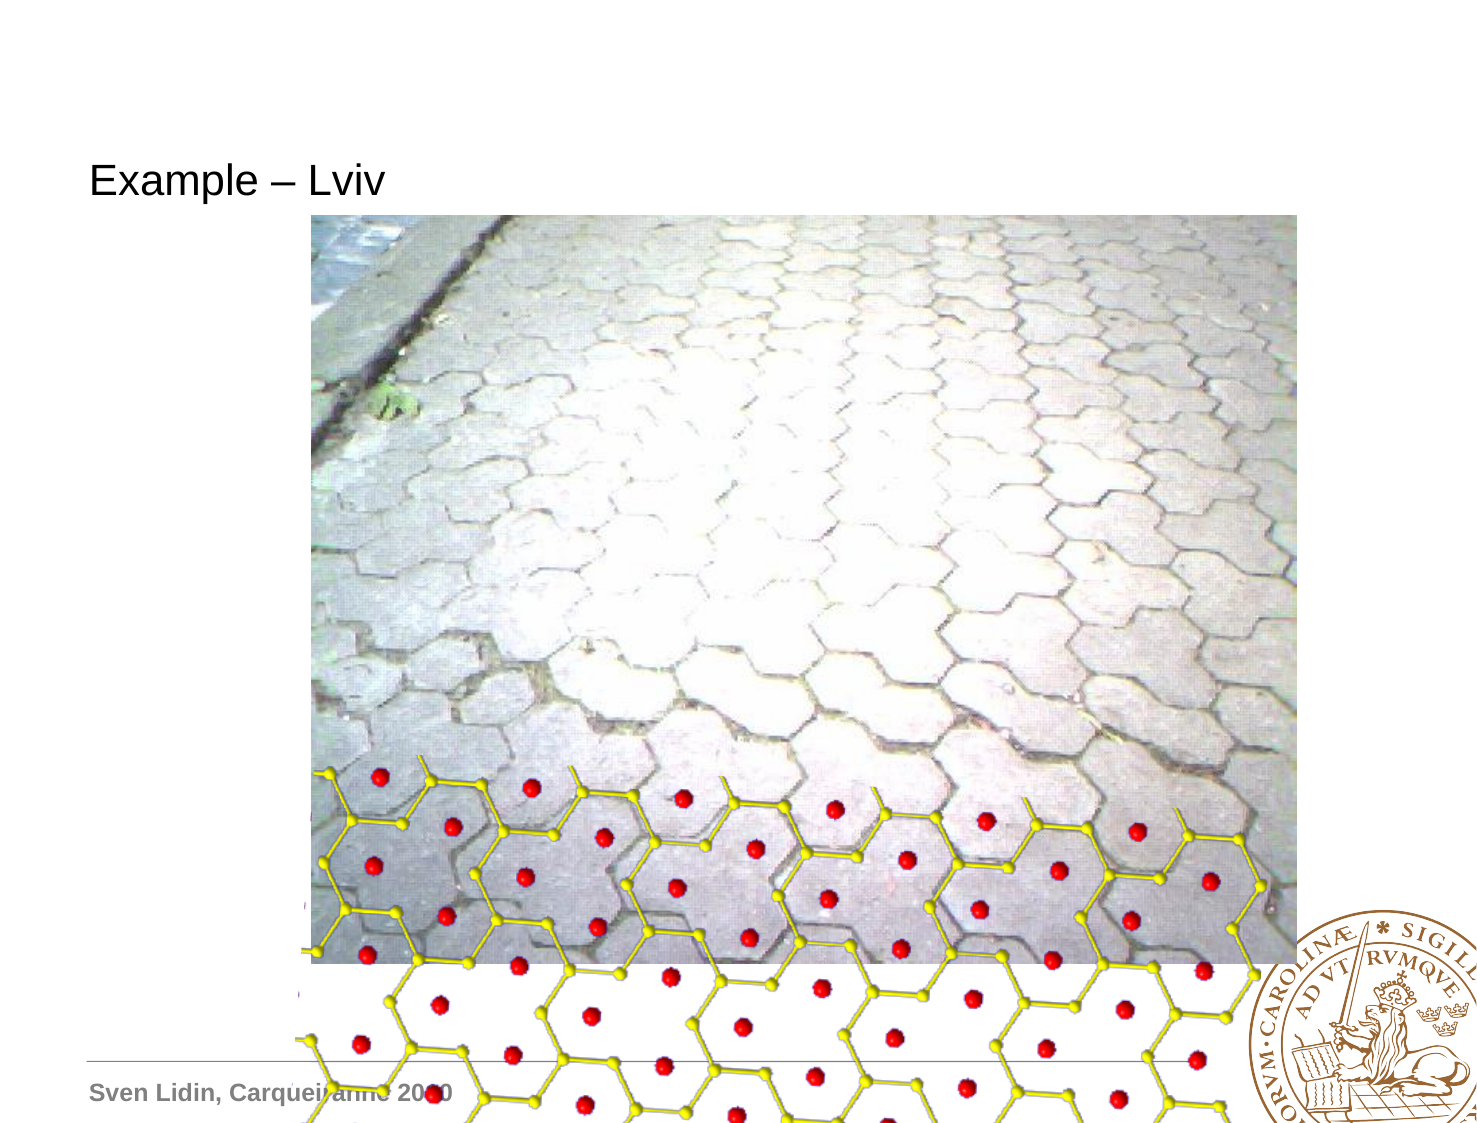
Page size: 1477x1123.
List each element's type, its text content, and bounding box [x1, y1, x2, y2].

picture [289, 215, 1477, 1123]
title Example – Lviv [73, 84, 1404, 272]
